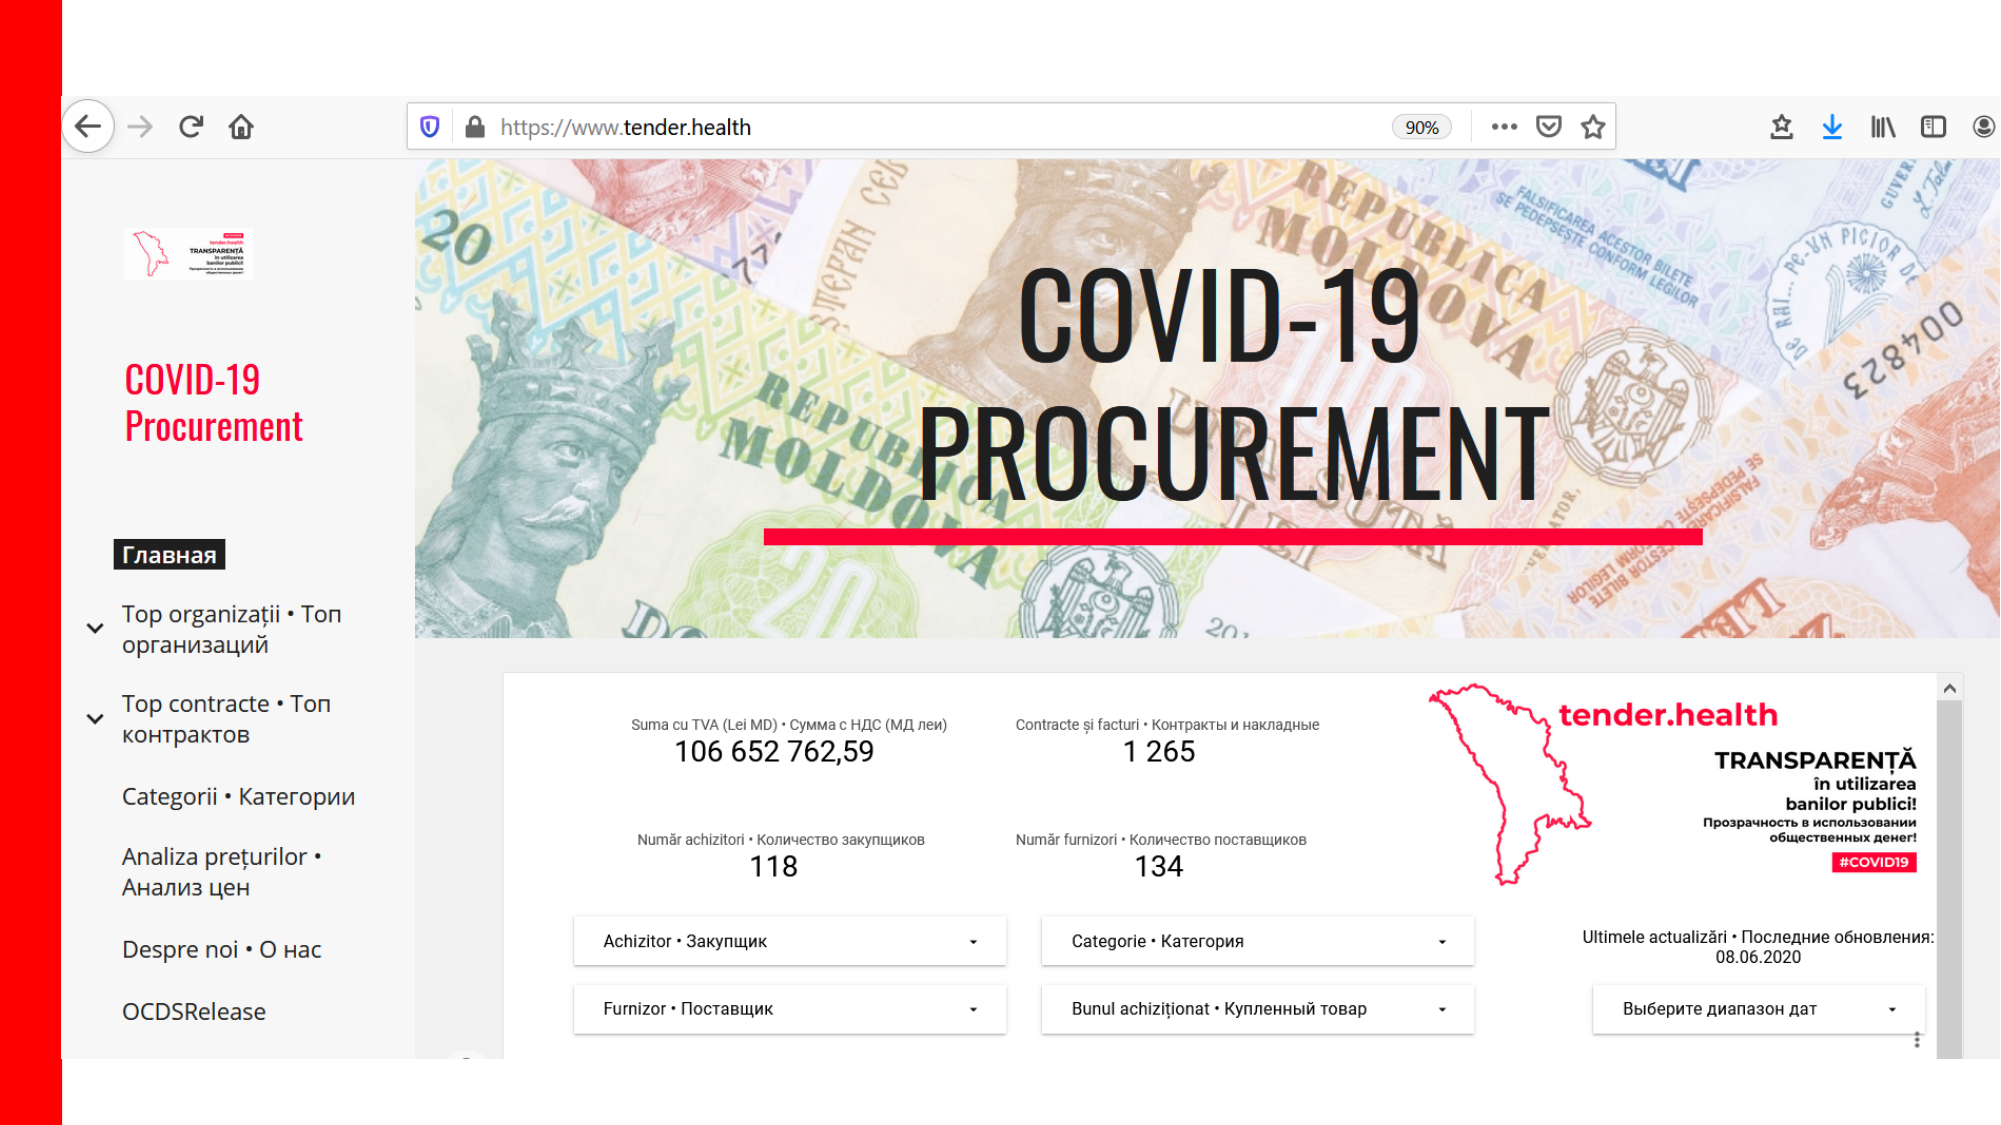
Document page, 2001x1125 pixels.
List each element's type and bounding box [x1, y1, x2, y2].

text_box [0, 0, 63, 1125]
picture [61, 96, 2000, 1059]
